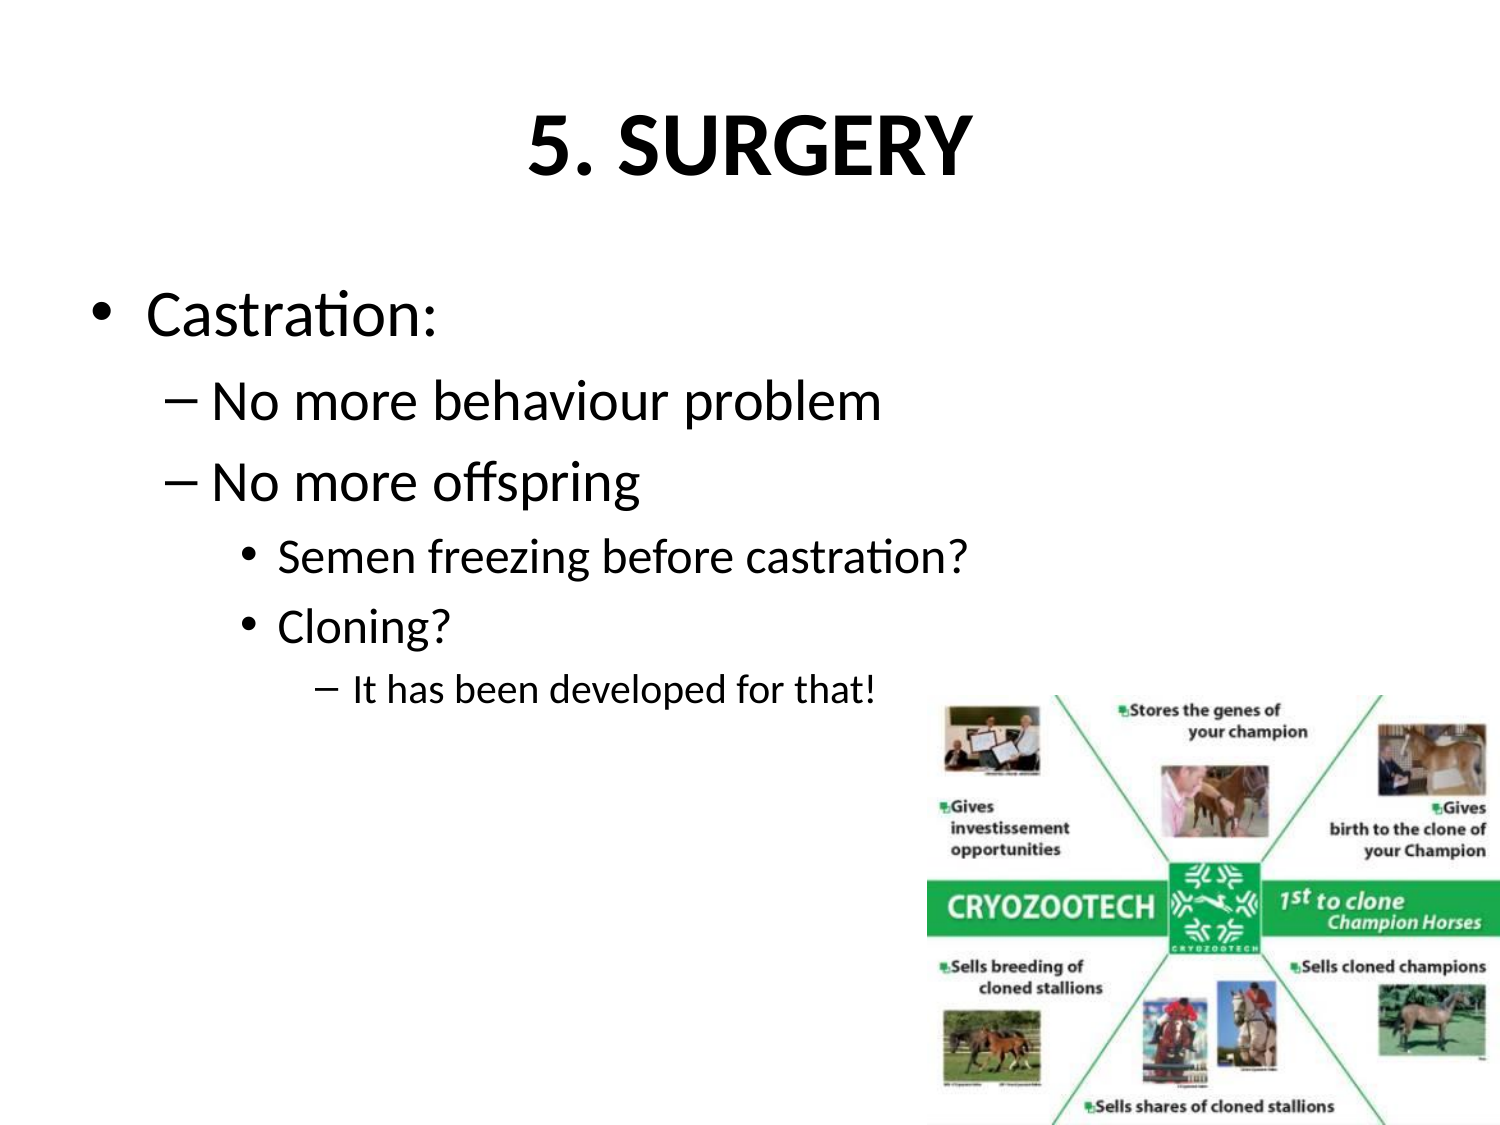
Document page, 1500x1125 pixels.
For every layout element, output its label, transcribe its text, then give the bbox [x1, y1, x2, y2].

picture [926, 694, 1500, 1125]
list Castration: No more behaviour problem No more offspring Semen freezing before castration? Cloning? It has been developed for that! [75, 262, 1425, 1075]
title 5. Surgery [75, 45, 1425, 233]
